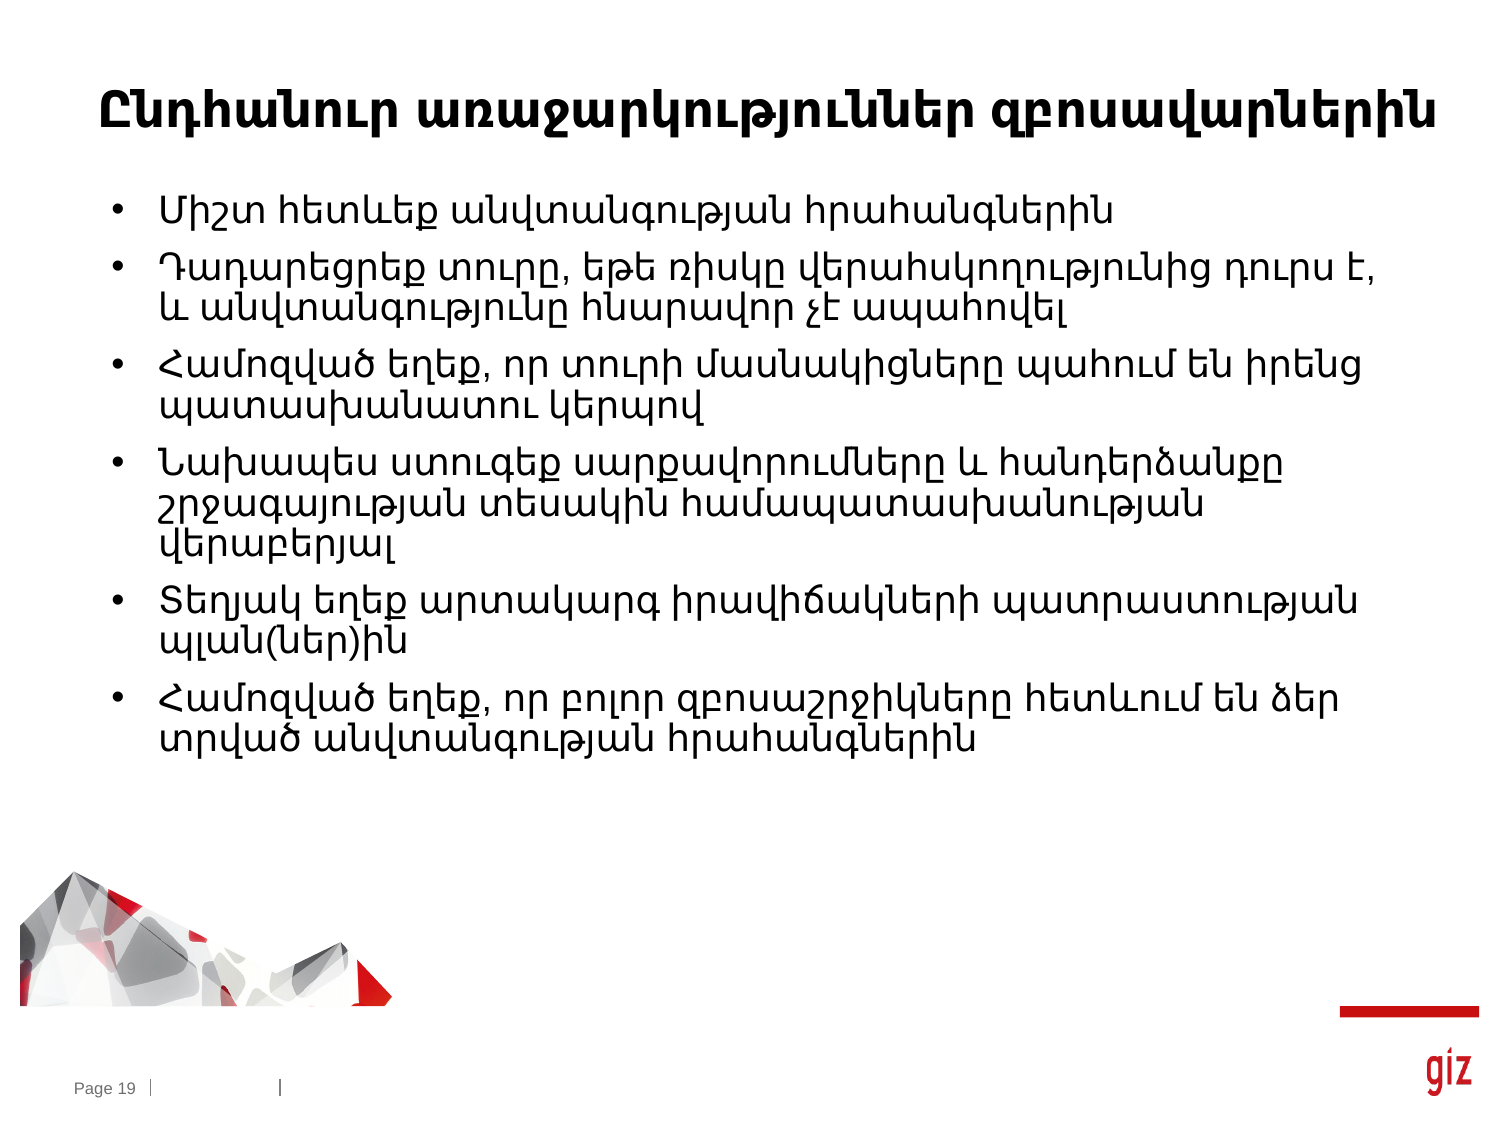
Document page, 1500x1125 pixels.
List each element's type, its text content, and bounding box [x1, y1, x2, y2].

picture [1425, 1045, 1477, 1098]
picture [341, 942, 401, 1007]
picture [20, 872, 73, 1007]
slide_number Page 19 [73, 1077, 148, 1098]
title Ընդհանուր առաջարկություններ զբոսավարներին [73, 52, 1480, 171]
picture [78, 873, 335, 1007]
list Միշտ հետևեք անվտանգության հրահանգներին Դադարեցրեք տուրը, եթե ռիսկը վերահսկողությունից դուրս է, և անվտանգությունը հնարավոր չէ ապահովել Համոզված եղեք, որ տուրի մասնակիցները պահում են իրենց պատասխանատու կերպով Նախապես ստուգեք սարքավորումները և հանդերձանքը շրջագայության տեսակին համապատասխանության վերաբերյալ Տեղյակ եղեք արտակարգ իրավիճակների պատրաստության պլան(ներ)ին Համոզված եղեք, որ բոլոր զբոսաշրջիկները հետևում են ձեր տրված անվտանգության հրահանգներին [73, 190, 1429, 865]
